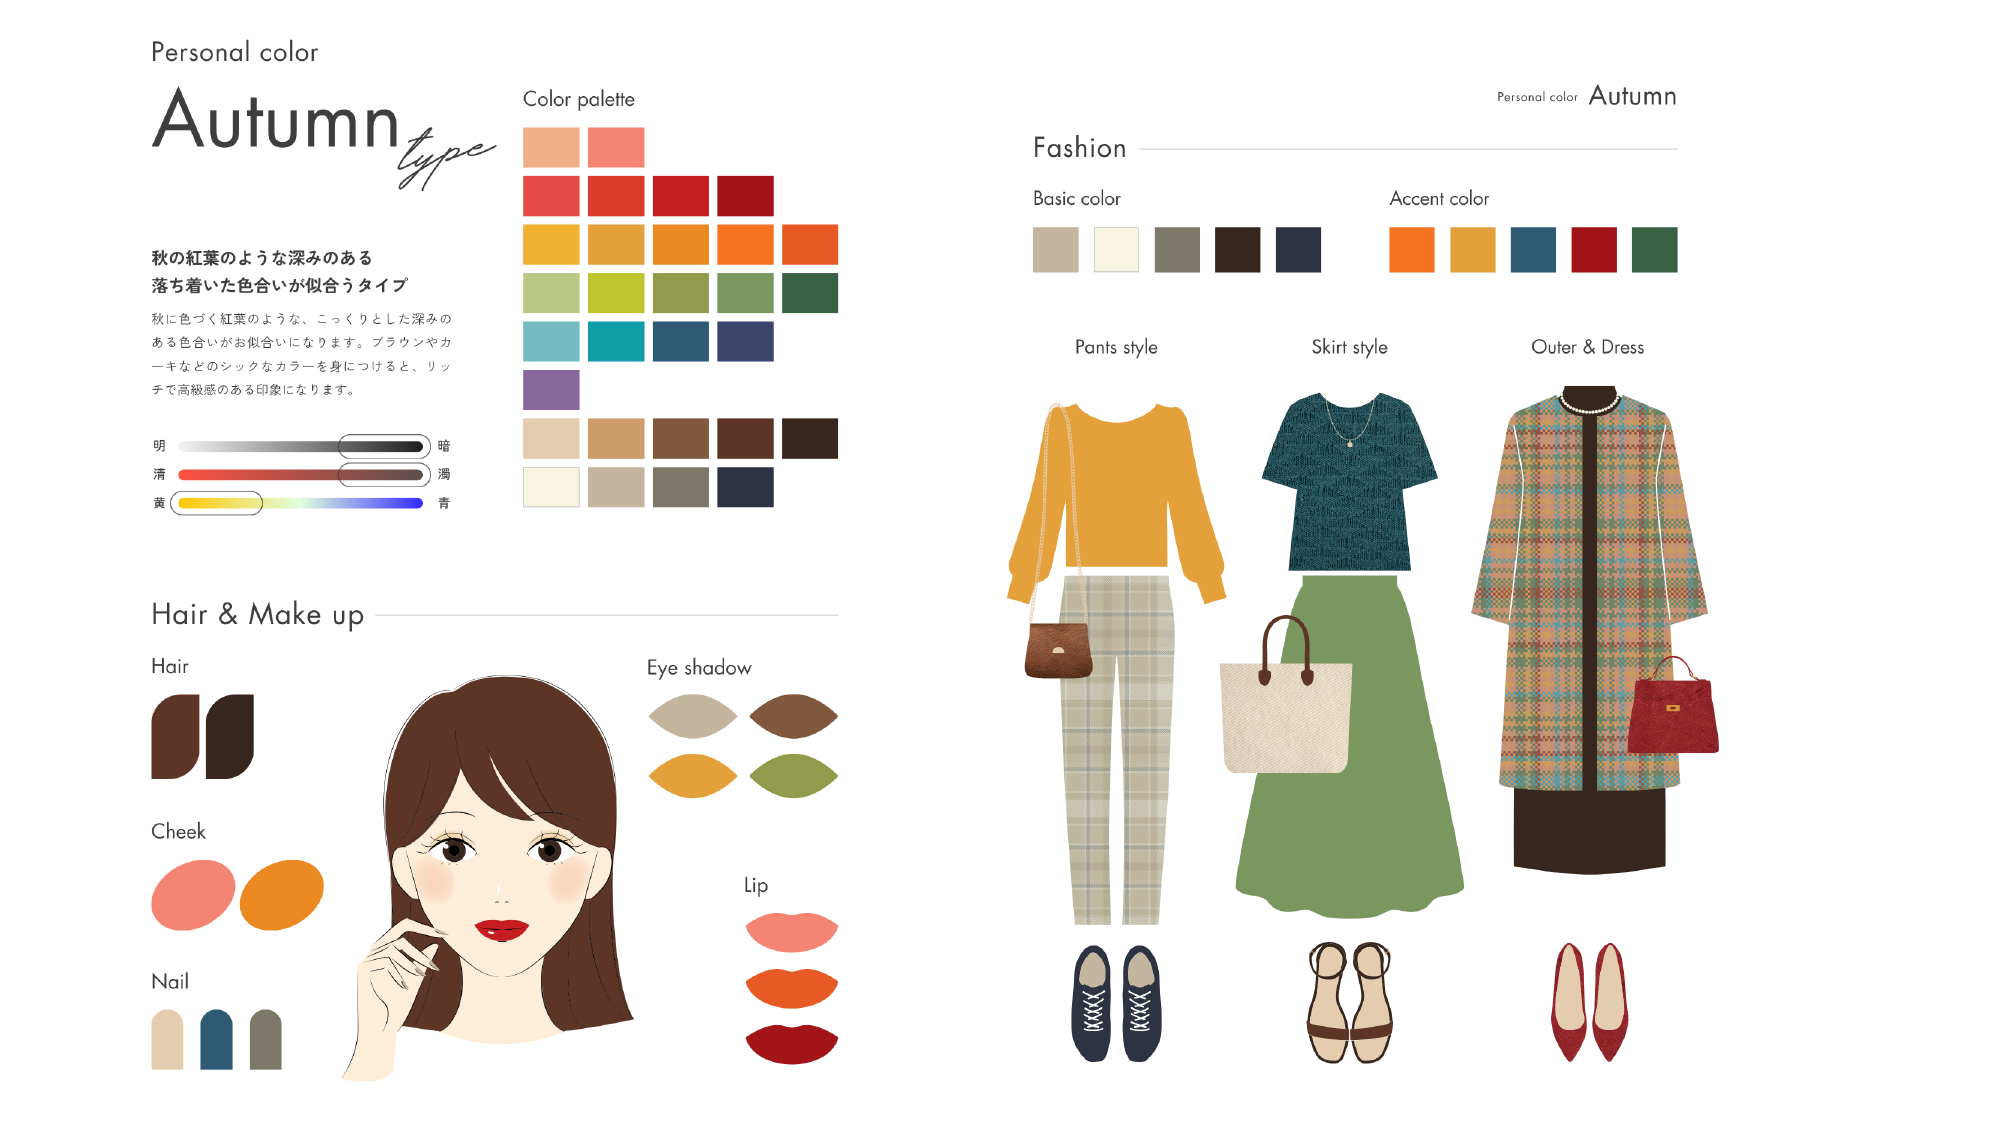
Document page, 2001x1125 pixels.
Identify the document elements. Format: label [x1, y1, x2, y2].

list [70, 0, 919, 1125]
picture [957, 8, 1753, 1125]
